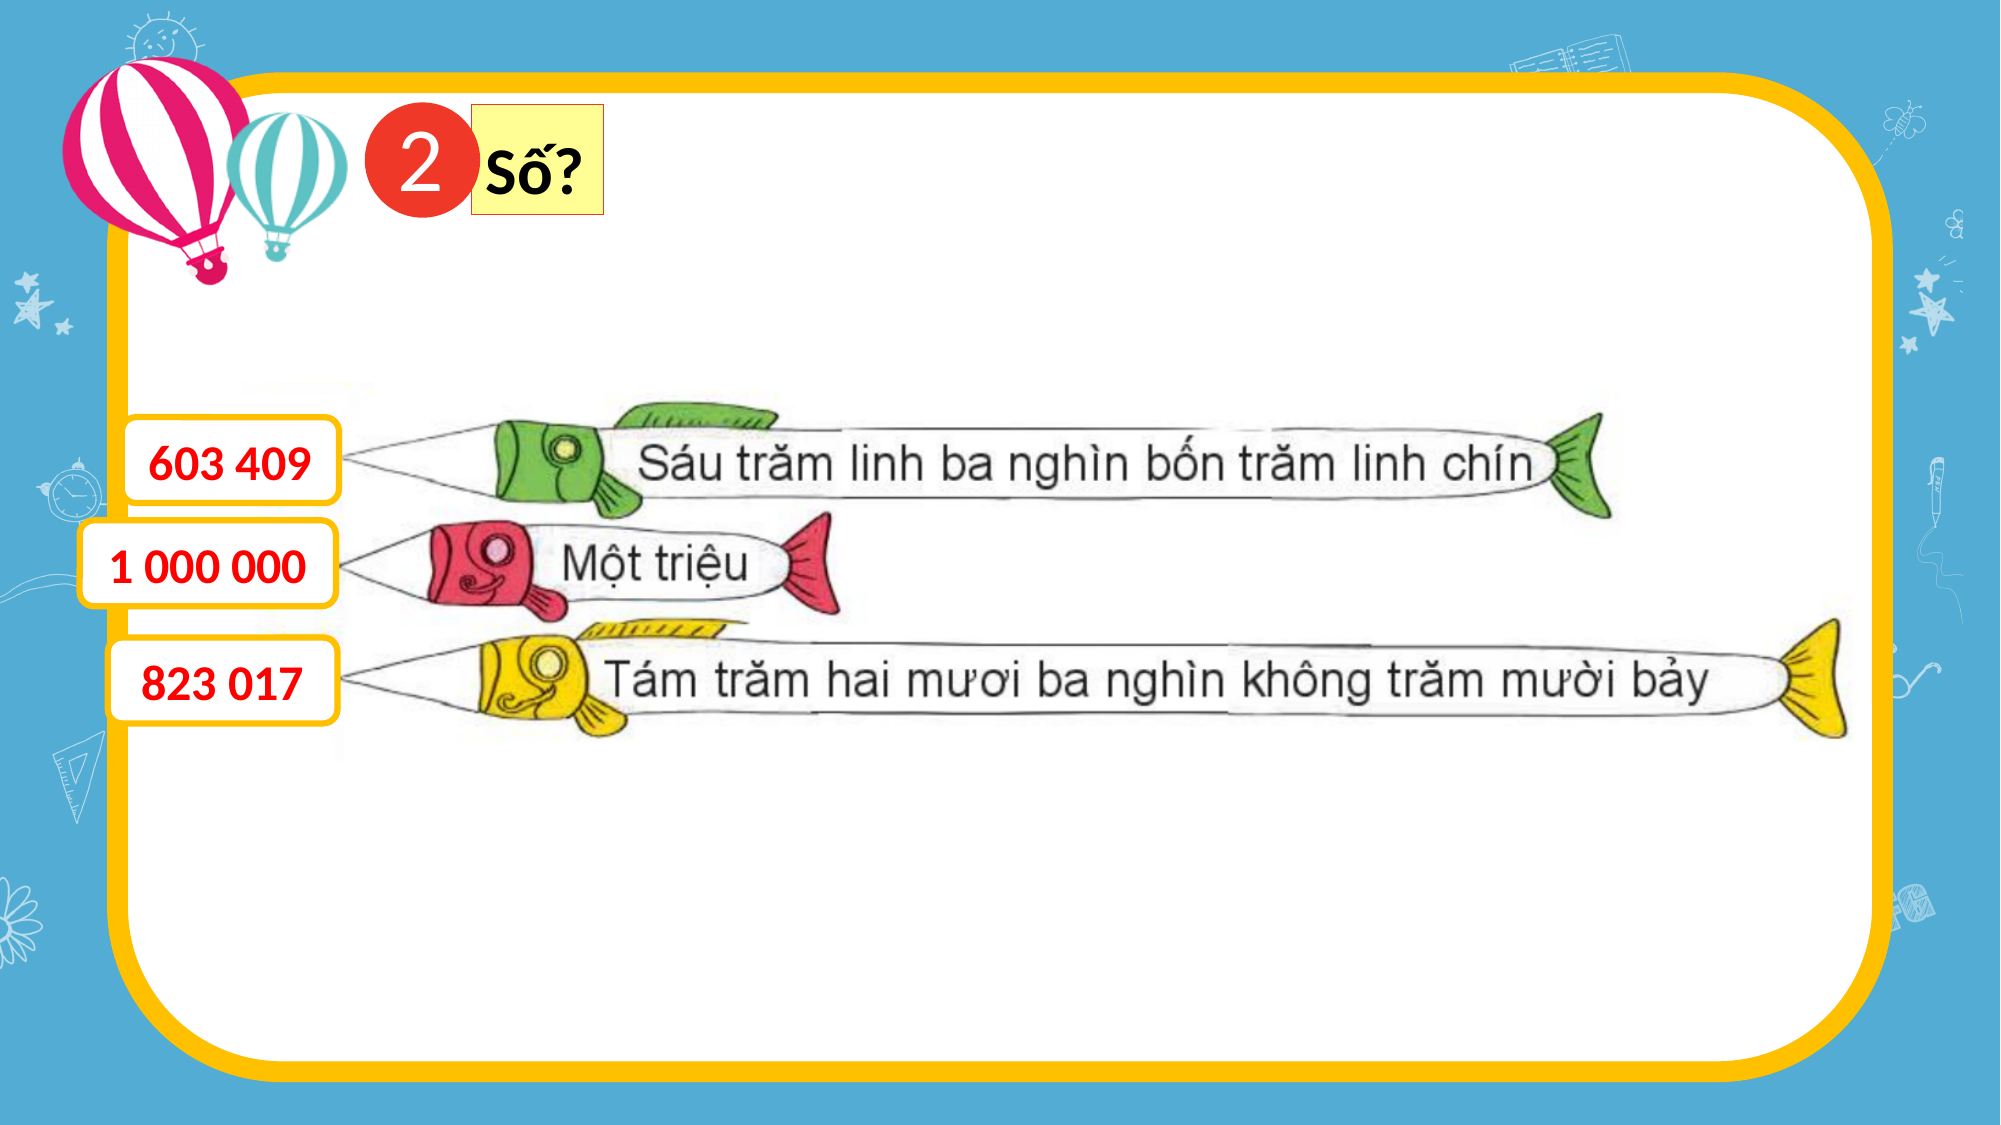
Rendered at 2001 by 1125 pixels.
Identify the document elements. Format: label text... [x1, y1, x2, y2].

text_box 603 409 [120, 416, 242, 505]
text_box 1 000 000 [78, 519, 242, 608]
text_box 823 017 [106, 636, 242, 725]
picture [242, 382, 1865, 761]
picture [0, 0, 408, 1125]
picture [1443, 0, 1963, 1125]
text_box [351, 92, 604, 219]
